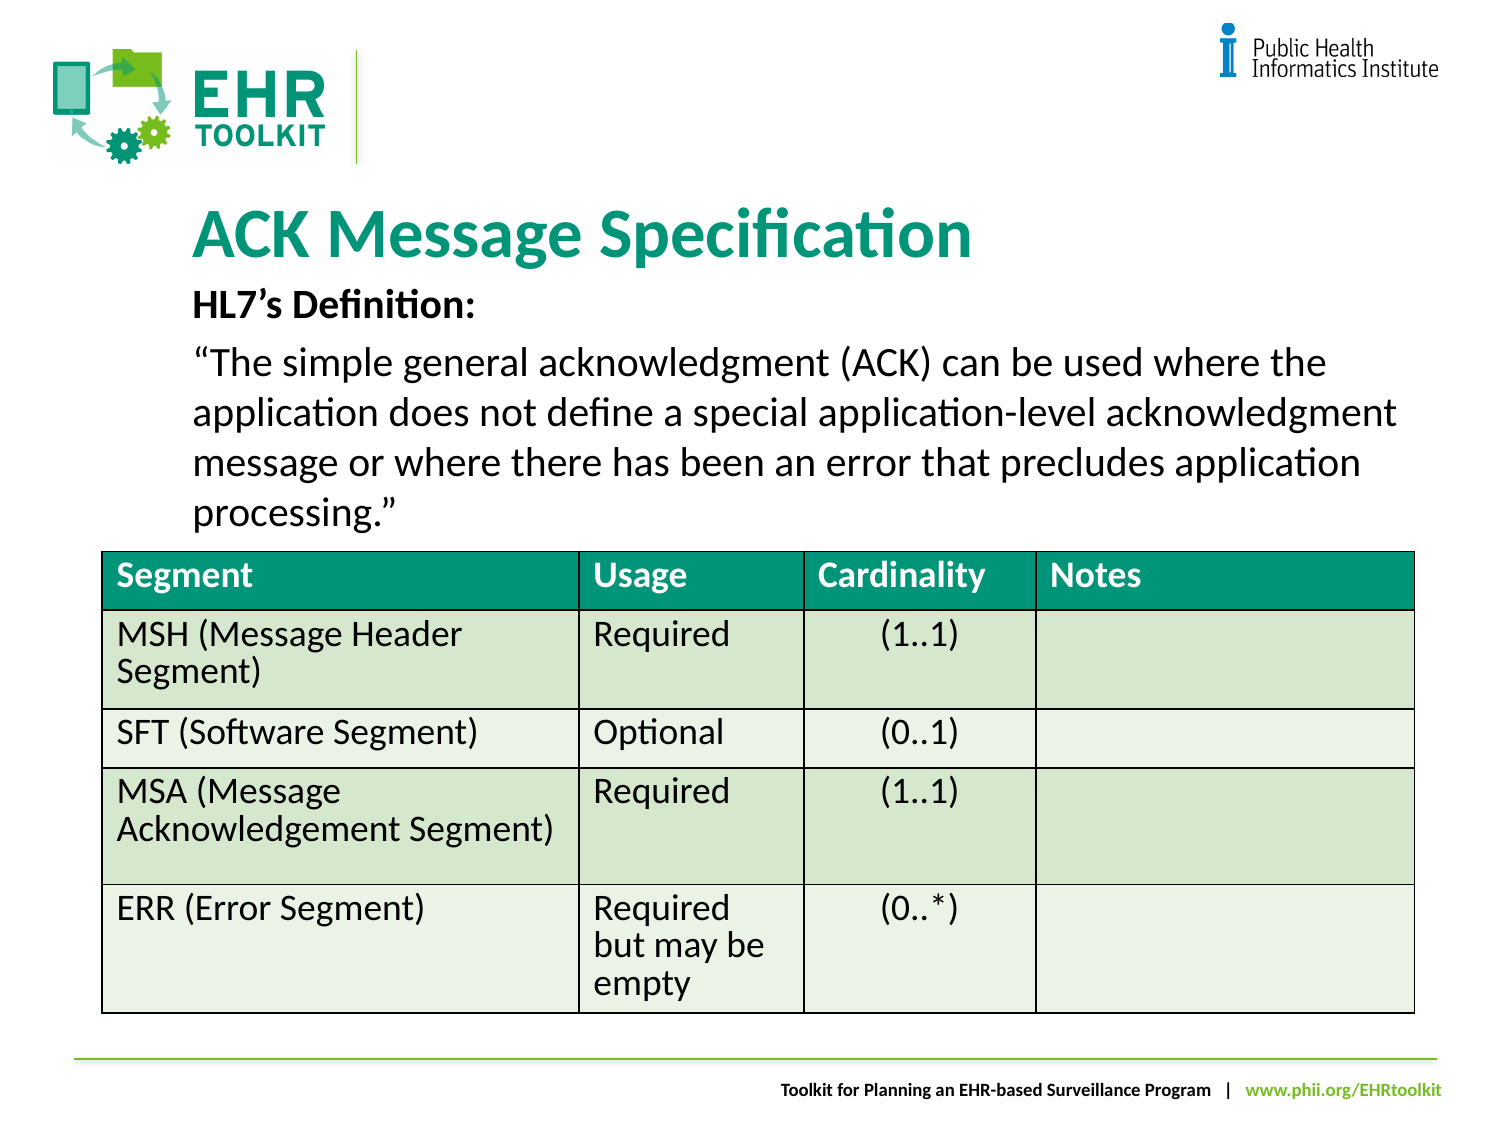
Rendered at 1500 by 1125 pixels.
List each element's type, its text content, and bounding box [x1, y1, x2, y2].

table_header Segment [103, 552, 578, 609]
table_header Cardinality [805, 552, 1035, 609]
table_header Notes [1037, 552, 1414, 609]
table_cell (1..1) [805, 611, 1035, 708]
picture [53, 49, 325, 164]
table_cell Optional [580, 710, 803, 767]
list HL7’s Definition: “The simple general acknowledgment (ACK) can be used where the application does not define a special application-level acknowledgment message or where there has been an error that precludes application processing.” [177, 269, 1425, 977]
table_cell [1037, 710, 1414, 767]
table_cell (1..1) [805, 769, 1035, 884]
table_header Usage [580, 552, 803, 609]
table_cell [1037, 885, 1414, 1012]
table_cell MSH (Message Header Segment) [103, 611, 578, 708]
table_cell [1037, 611, 1414, 708]
table_cell (0..*) [805, 885, 1035, 1012]
table_cell (0..1) [805, 710, 1035, 767]
table_cell ERR (Error Segment) [103, 885, 578, 1012]
picture [1220, 23, 1438, 77]
table_cell Required [580, 611, 803, 708]
title ACK Message Specification [177, 167, 1433, 279]
table_cell [1037, 769, 1414, 884]
table_cell SFT (Software Segment) [103, 710, 578, 767]
table_cell Required but may be empty [580, 885, 803, 1012]
table_cell Required [580, 769, 803, 884]
table_cell MSA (Message Acknowledgement Segment) [103, 769, 578, 884]
